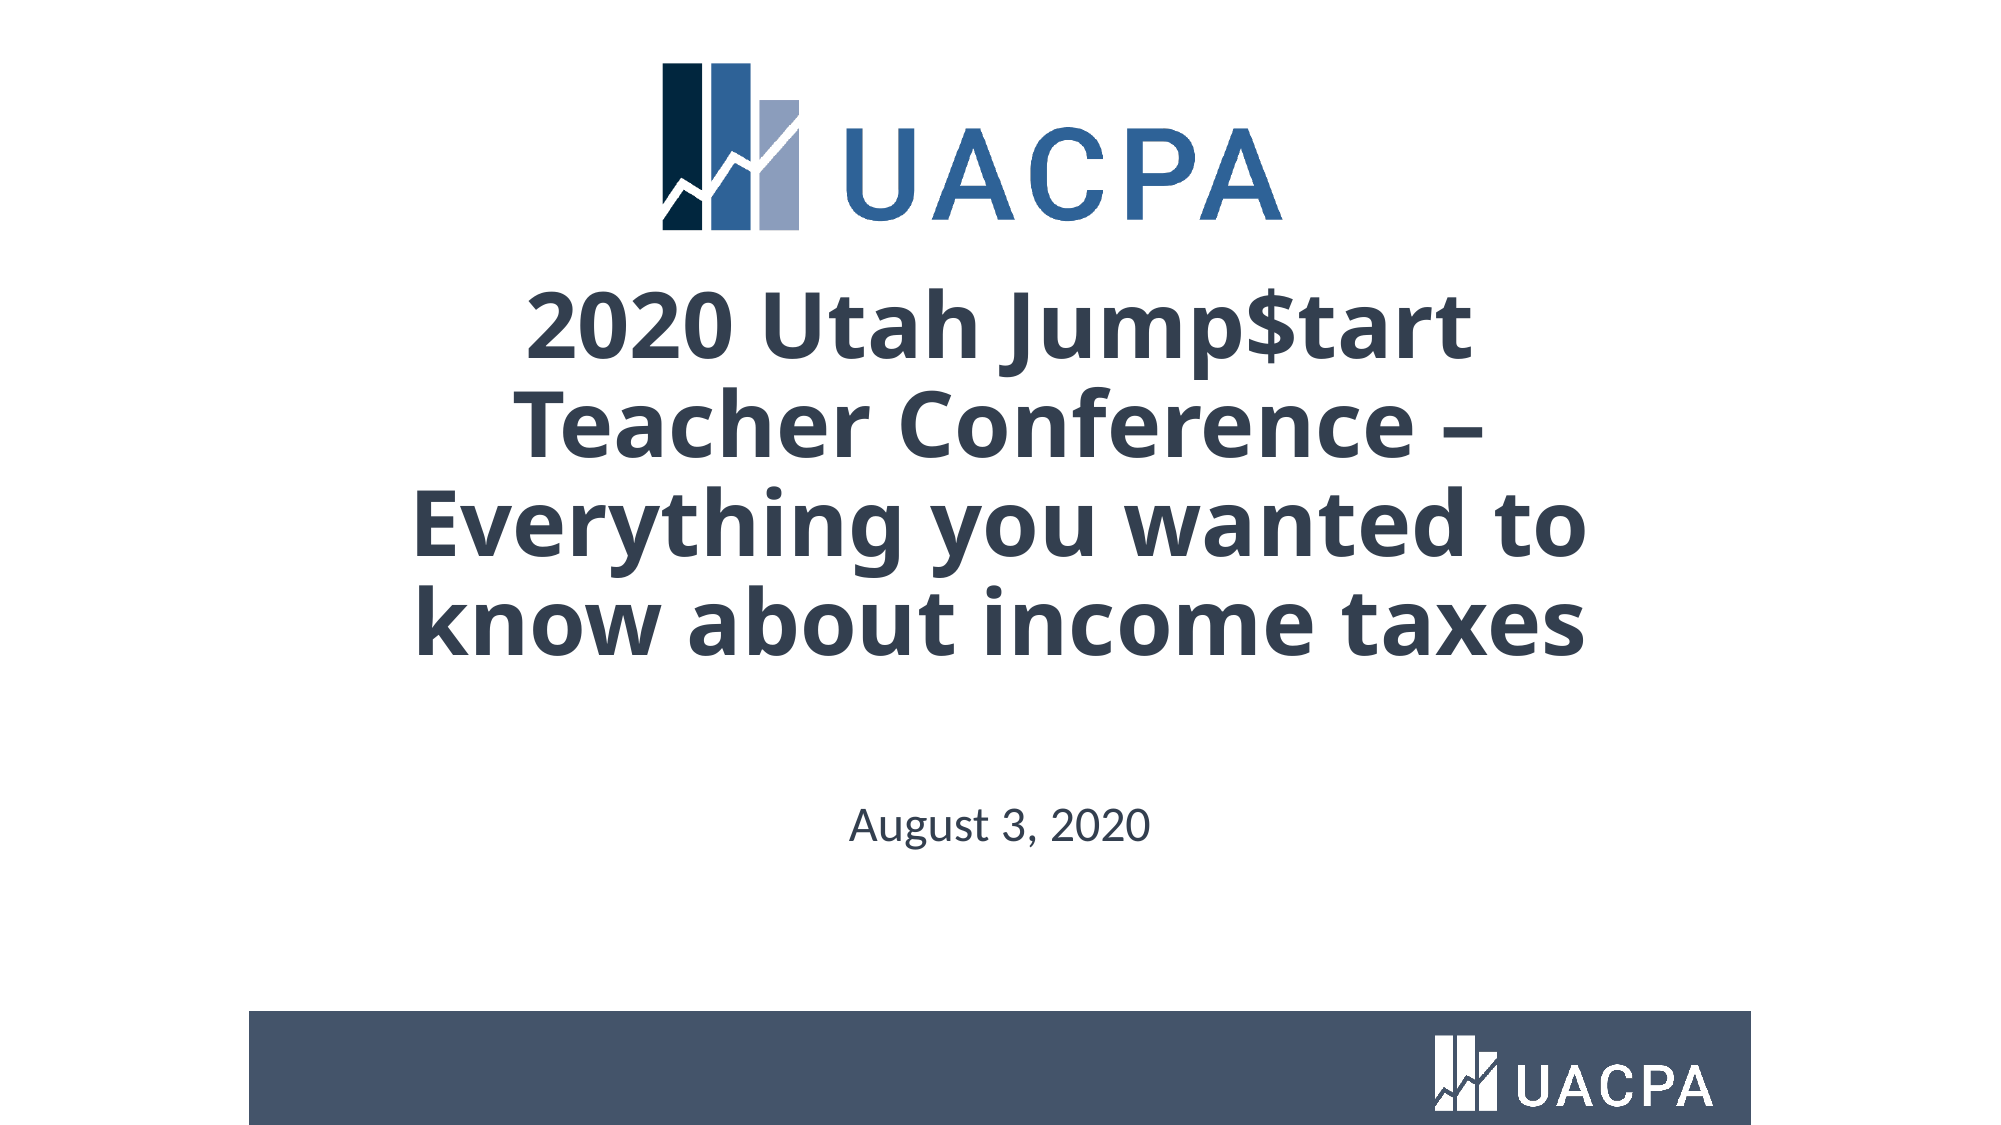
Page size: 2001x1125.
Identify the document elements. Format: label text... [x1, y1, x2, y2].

text_box [249, 1011, 1751, 1125]
picture [1397, 1012, 1749, 1125]
title 2020 Utah Jump$tart Teacher Conference – Everything you wanted to know about income taxes [362, 303, 1638, 791]
picture [580, 12, 1362, 302]
subtitle August 3, 2020 [474, 790, 1525, 869]
